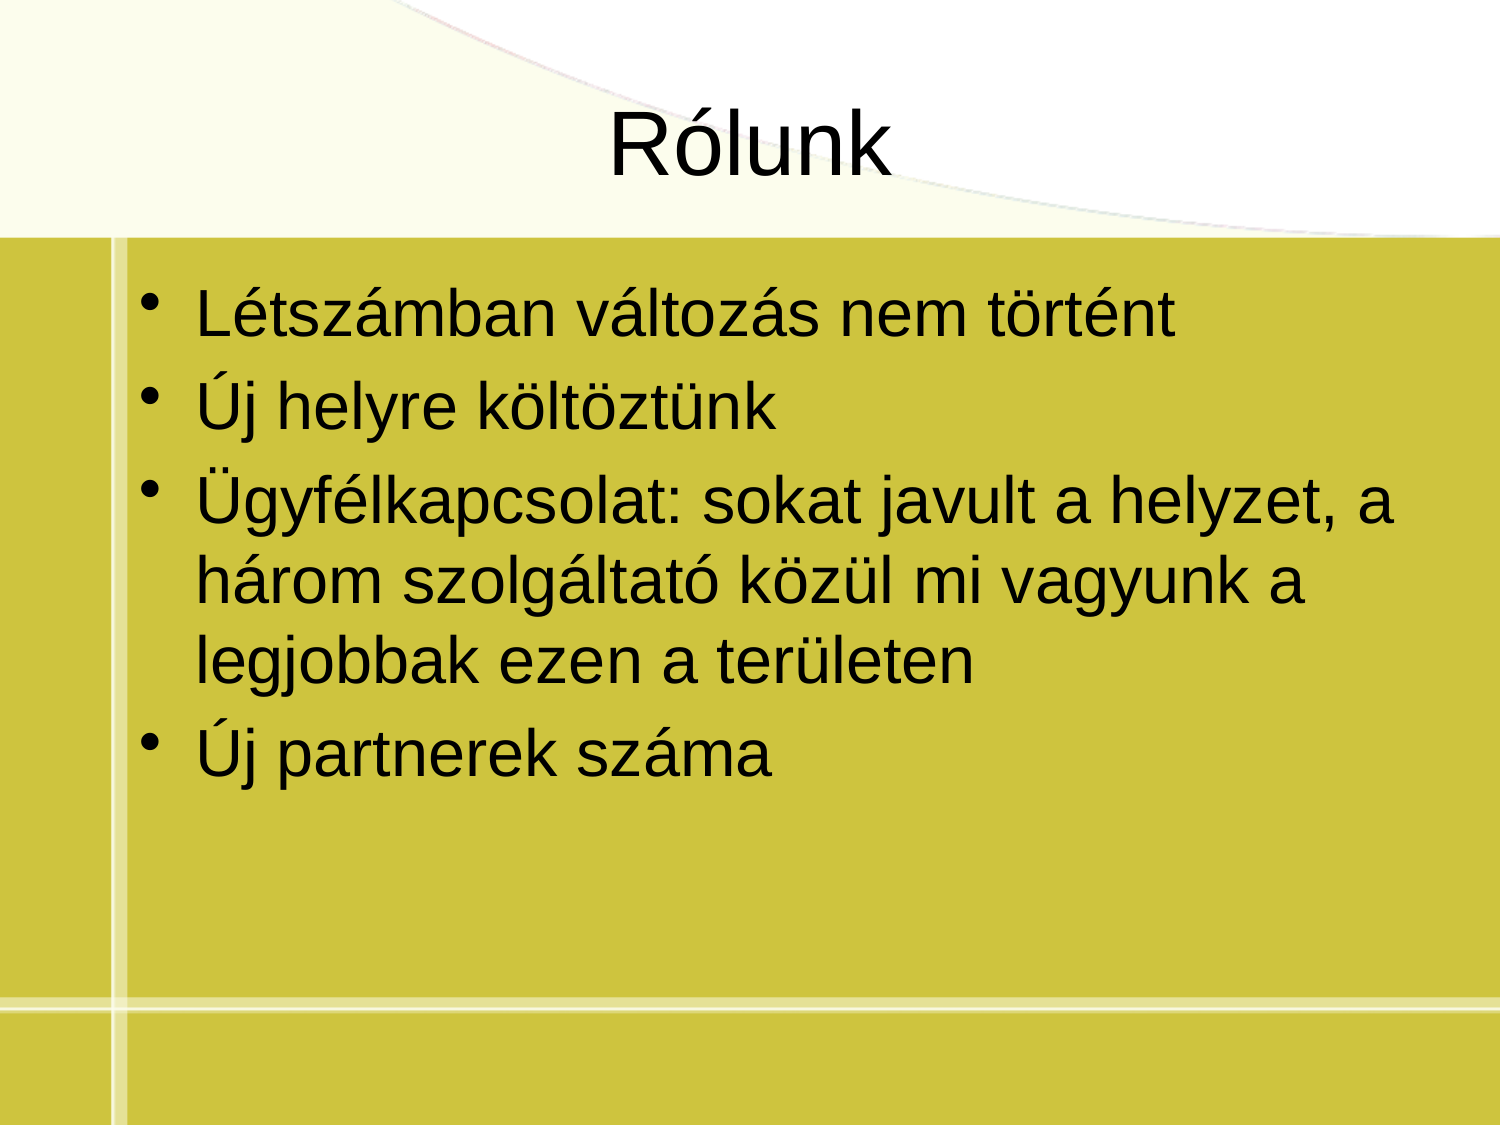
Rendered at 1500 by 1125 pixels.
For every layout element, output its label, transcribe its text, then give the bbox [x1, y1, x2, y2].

list Létszámban változás nem történt Új helyre költöztünk Ügyfélkapcsolat: sokat javult a helyzet, a három szolgáltató közül mi vagyunk a legjobbak ezen a területen Új partnerek száma [123, 262, 1426, 1006]
title Rólunk [74, 44, 1426, 233]
picture [0, 0, 1500, 1125]
